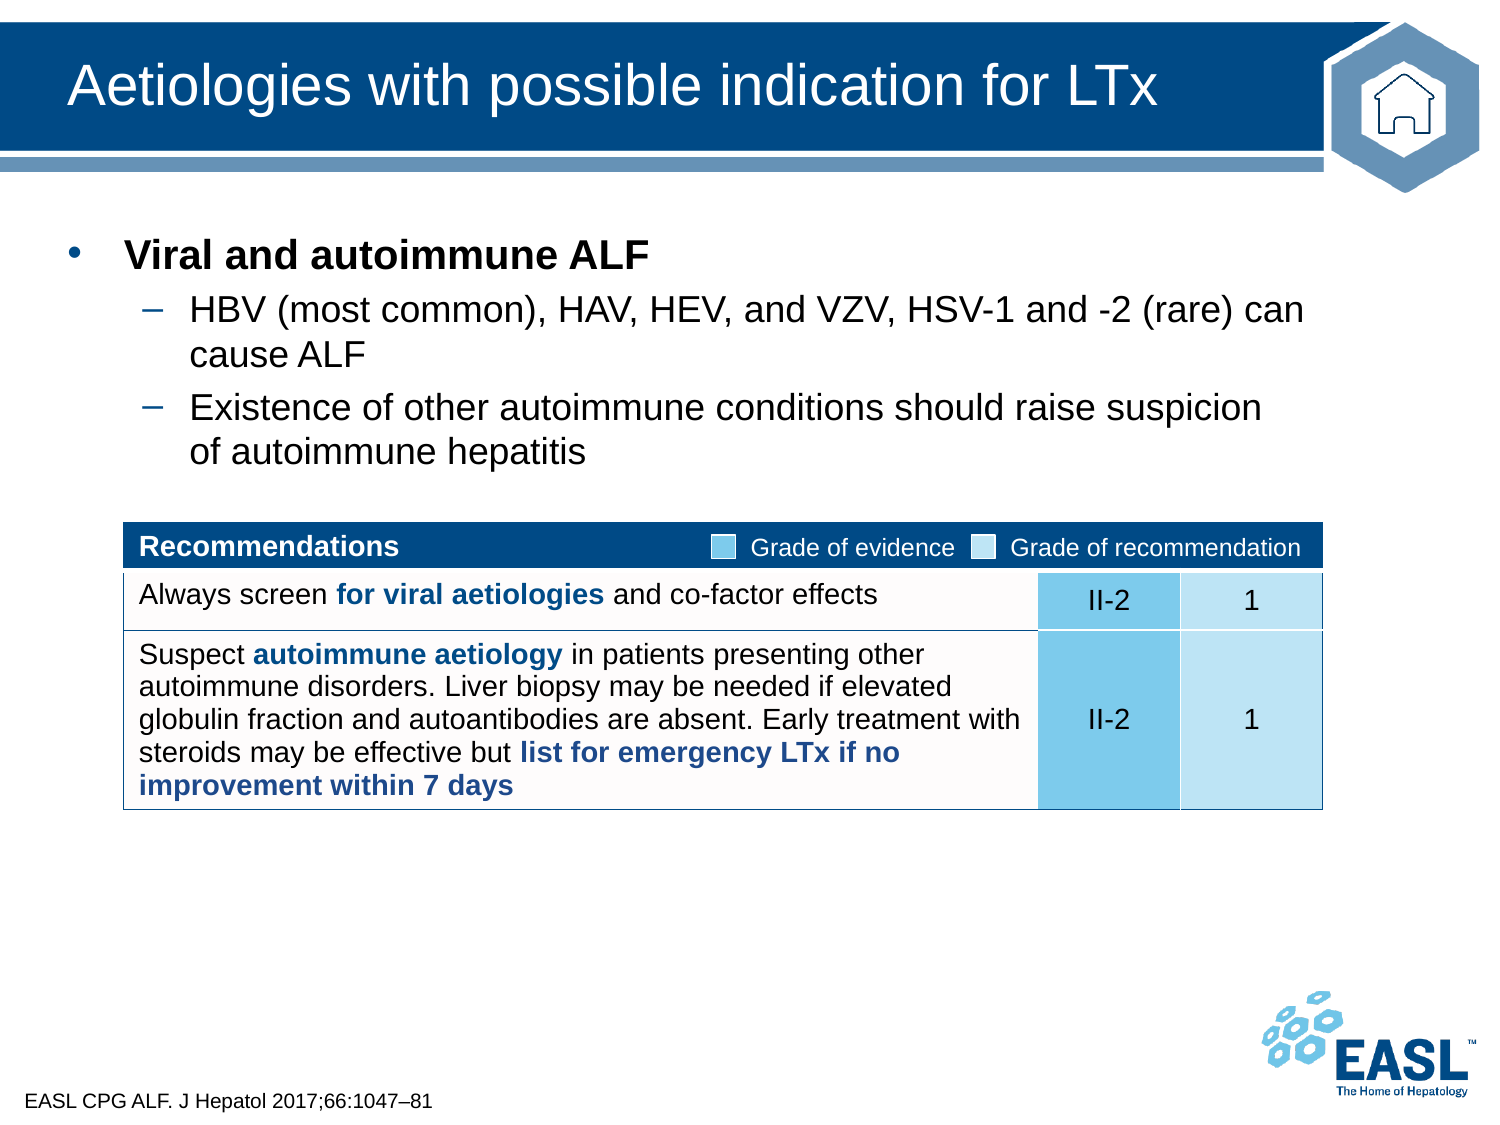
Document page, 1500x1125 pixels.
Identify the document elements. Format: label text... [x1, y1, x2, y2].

table_cell 1 [1181, 573, 1322, 629]
list EASL CPG ALF. J Hepatol 2017;66:1047–81 [0, 1062, 1235, 1125]
table_cell II-2 [1038, 579, 1180, 629]
picture [0, 22, 1482, 193]
picture [1257, 987, 1479, 1100]
table_header Recommendations [124, 523, 710, 568]
table_cell II-2 [1038, 631, 1180, 809]
title Aetiologies with possible indication for LTx [52, 23, 1306, 150]
table_cell Always screen for viral aetiologies and co-factor effects [124, 573, 1038, 630]
table_cell Suspect autoimmune aetiology in patients presenting other autoimmune disorders. Liver biopsy may be needed if elevated globulin fraction and autoantibodies are absent. Early treatment with steroids may be effective but list for emergency LTx if no improvement within 7 days [124, 631, 1038, 809]
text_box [711, 523, 1318, 570]
table_cell 1 [1181, 631, 1322, 809]
list Viral and autoimmune ALF HBV (most common), HAV, HEV, and VZV, HSV-1 and -2 (rare) can cause ALF Existence of other autoimmune conditions should raise suspicion of autoimmune hepatitis [52, 219, 1448, 979]
